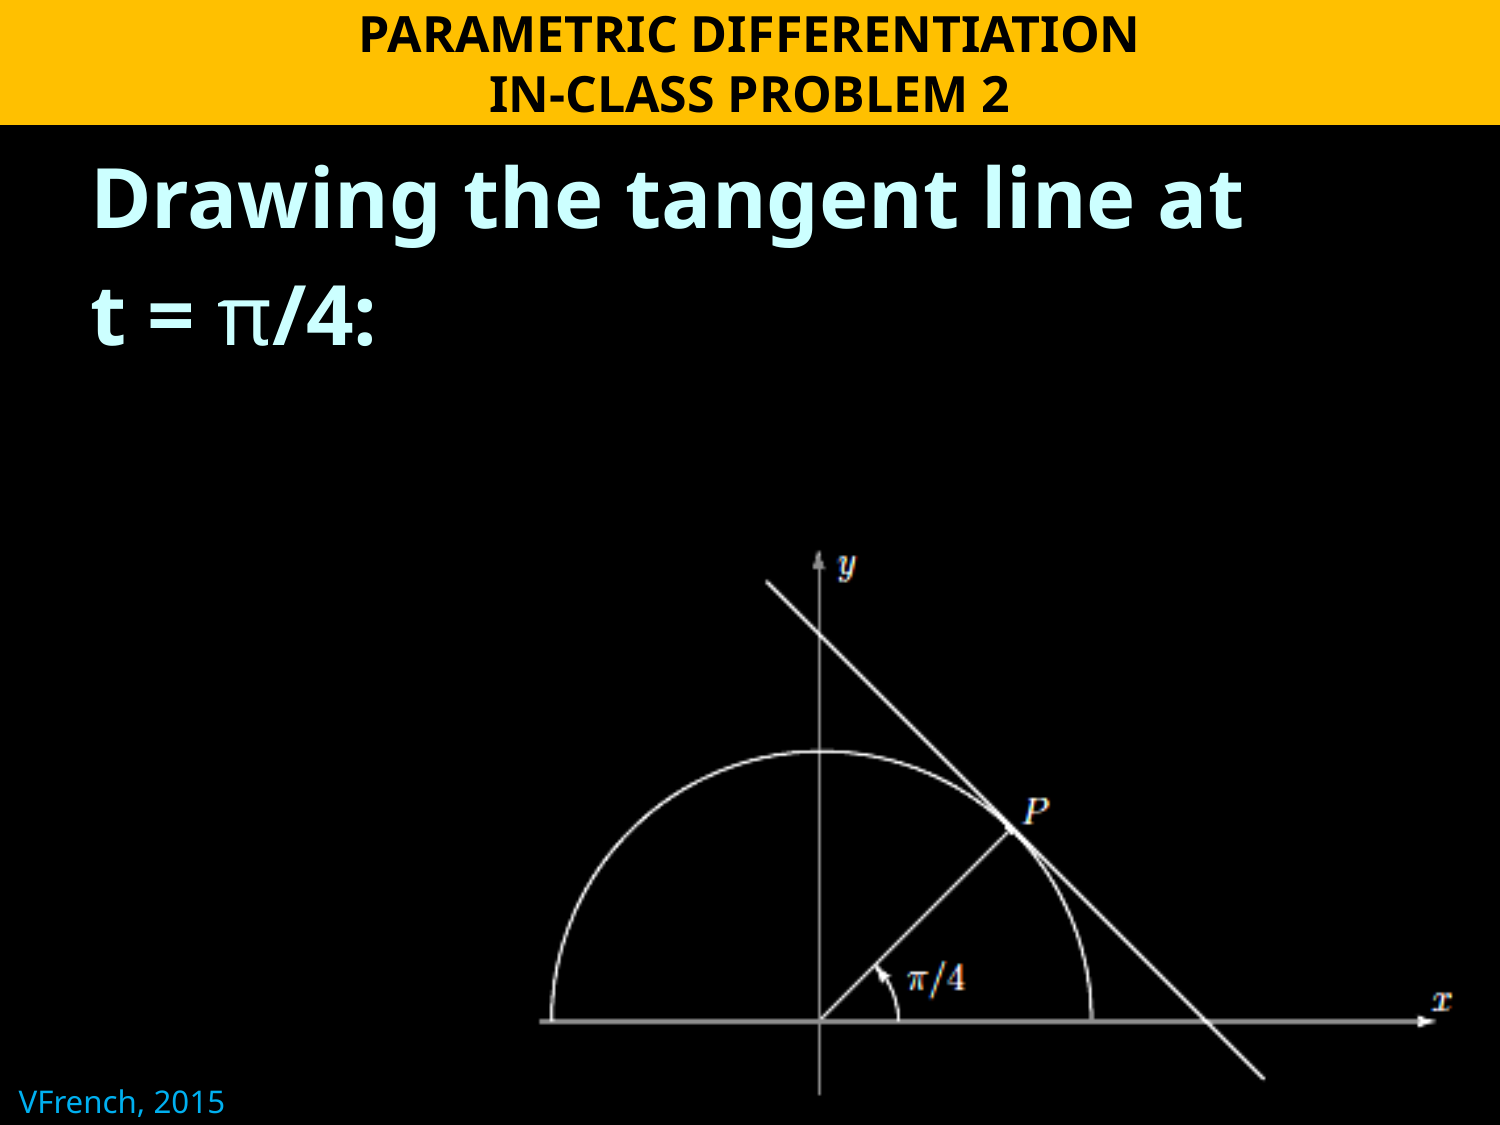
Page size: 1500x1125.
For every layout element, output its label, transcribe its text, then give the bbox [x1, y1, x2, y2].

picture [414, 512, 1500, 1125]
list Drawing the tangent line at t = π/4: [75, 137, 1425, 1063]
text_box VFrench, 2015 [3, 1074, 250, 1125]
text_box PARAMETRIC DIFFERENTIATION IN-CLASS PROBLEM 2 [0, 0, 1500, 125]
